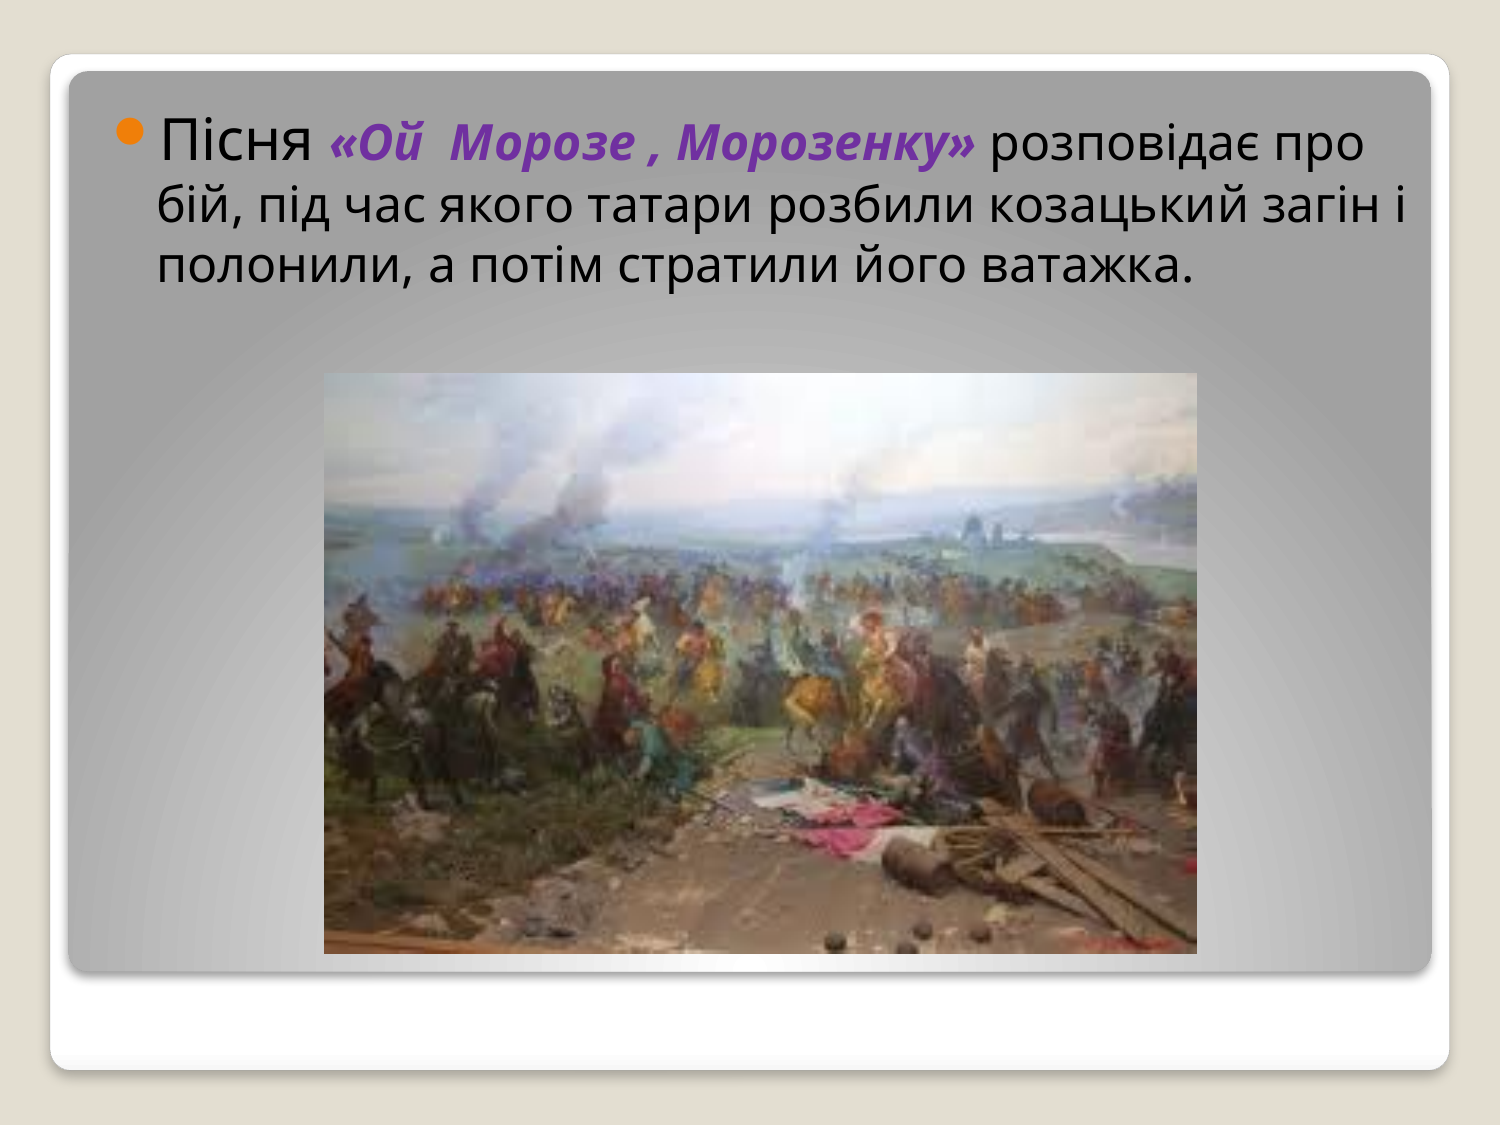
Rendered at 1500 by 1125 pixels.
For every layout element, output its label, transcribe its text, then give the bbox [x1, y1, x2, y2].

list Пісня «Ой Морозе , Морозенку» розповідає про бій, під час якого татари розбили козацький загін і полонили, а потім стратили його ватажка. [82, 86, 1425, 774]
picture [324, 373, 1197, 954]
